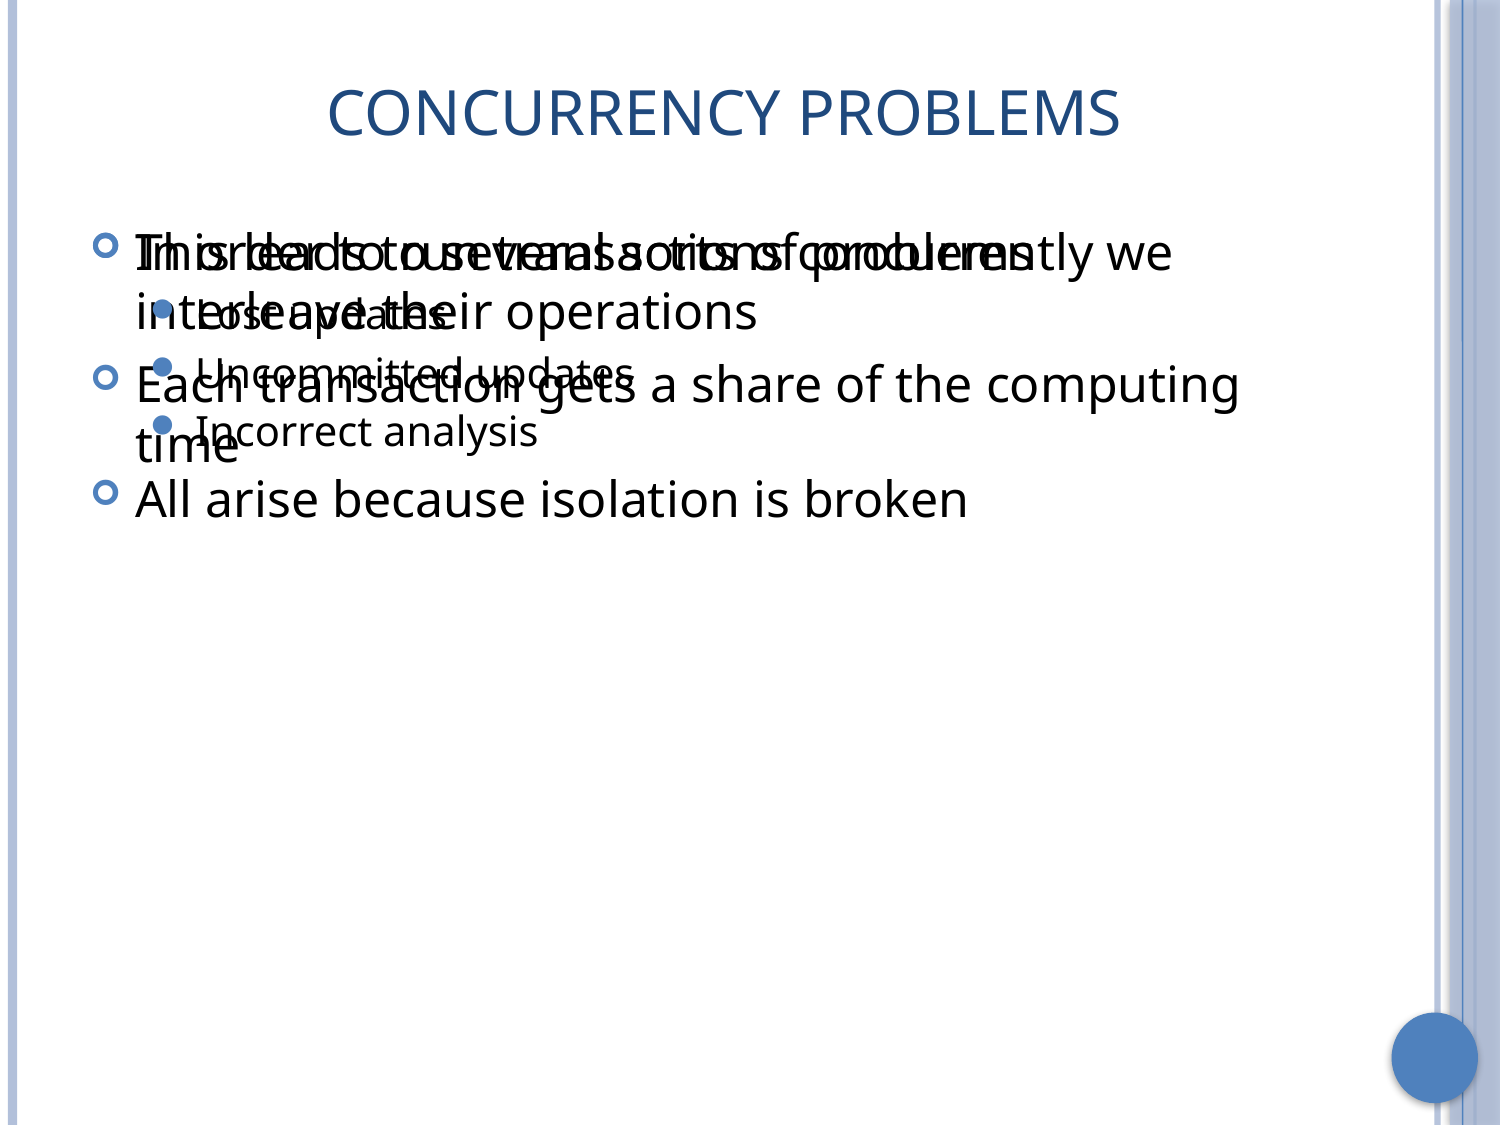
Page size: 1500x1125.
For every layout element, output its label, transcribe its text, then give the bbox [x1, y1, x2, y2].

list This leads to several sorts of problems Lost updates Uncommitted updates Incorrect analysis All arise because isolation is broken [75, 212, 1375, 1062]
title Concurrency Problems [75, 45, 1375, 175]
